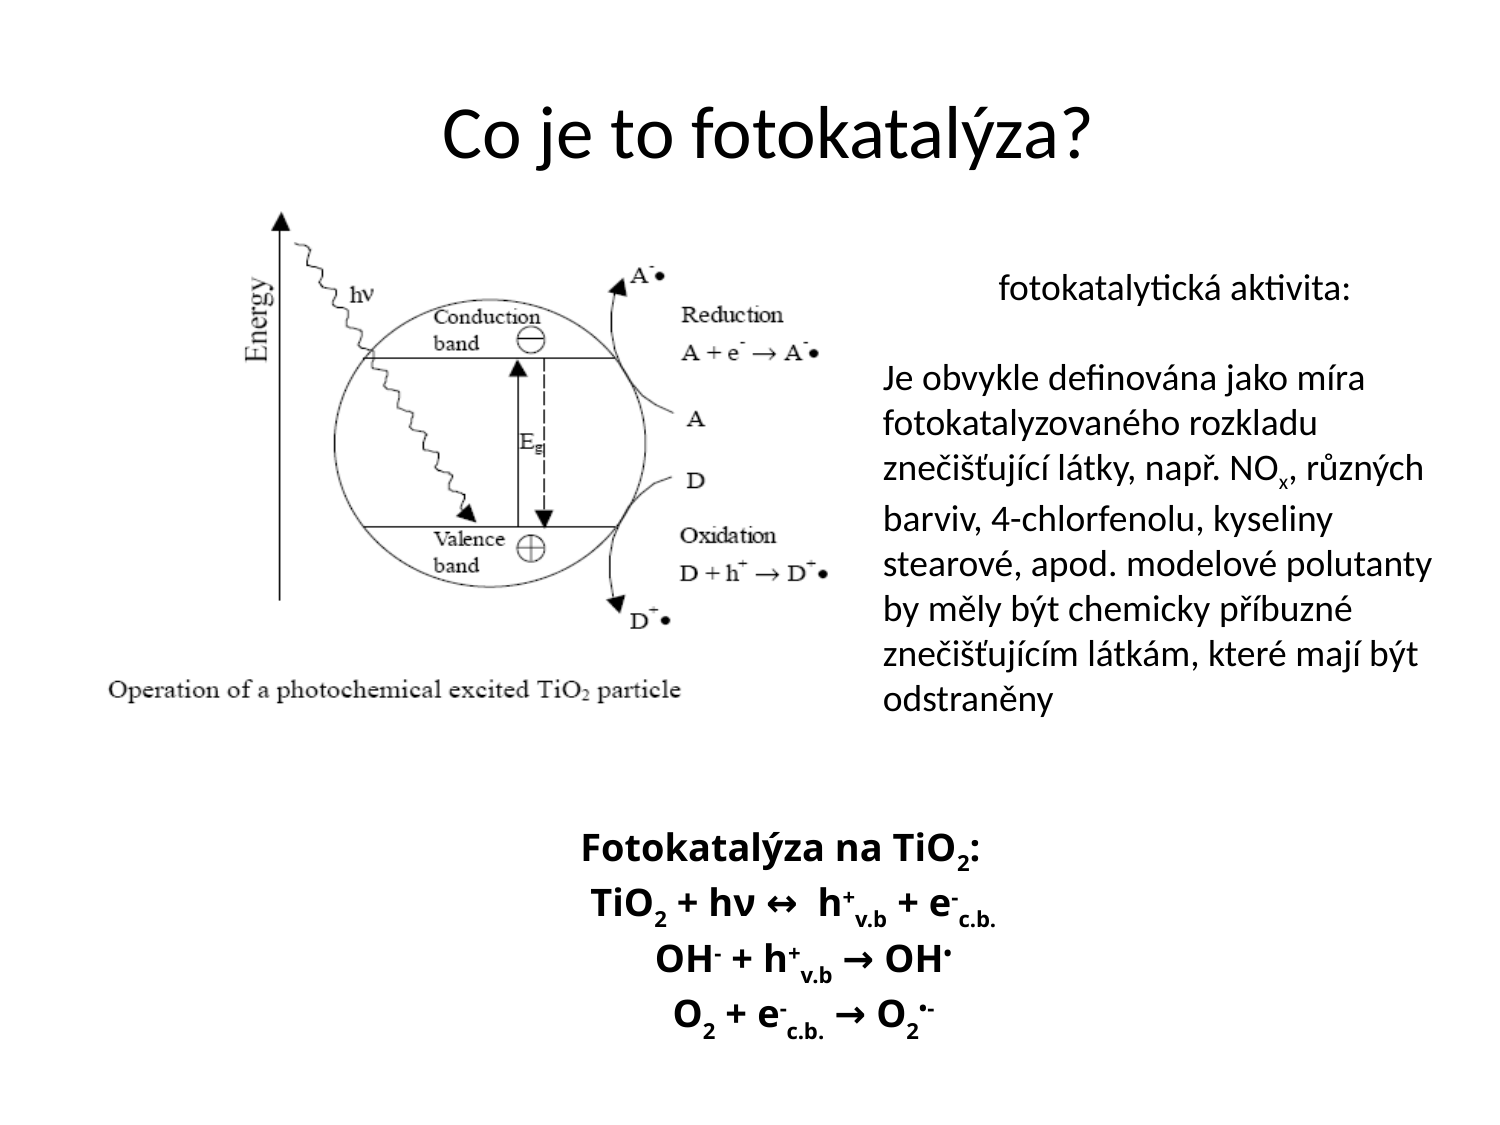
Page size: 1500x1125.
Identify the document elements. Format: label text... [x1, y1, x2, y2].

list Fotokatalýza na TiO2: TiO2 + hν ↔ h+v.b + e-c.b. OH- + h+v.b → OH• O2 + e-c.b. → O2•- [194, 775, 1366, 1047]
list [88, 196, 987, 740]
text_box fotokatalytická aktivita: Je obvykle definována jako míra fotokatalyzovaného rozkladu znečišťující látky, např. NOx, různých barviv, 4-chlorfenolu, kyseliny stearové, apod. modelové polutanty by měly být chemicky příbuzné znečišťujícím látkám, které mají být odstraněny [991, 255, 1483, 727]
title Co je to fotokatalýza? [183, 30, 1355, 219]
